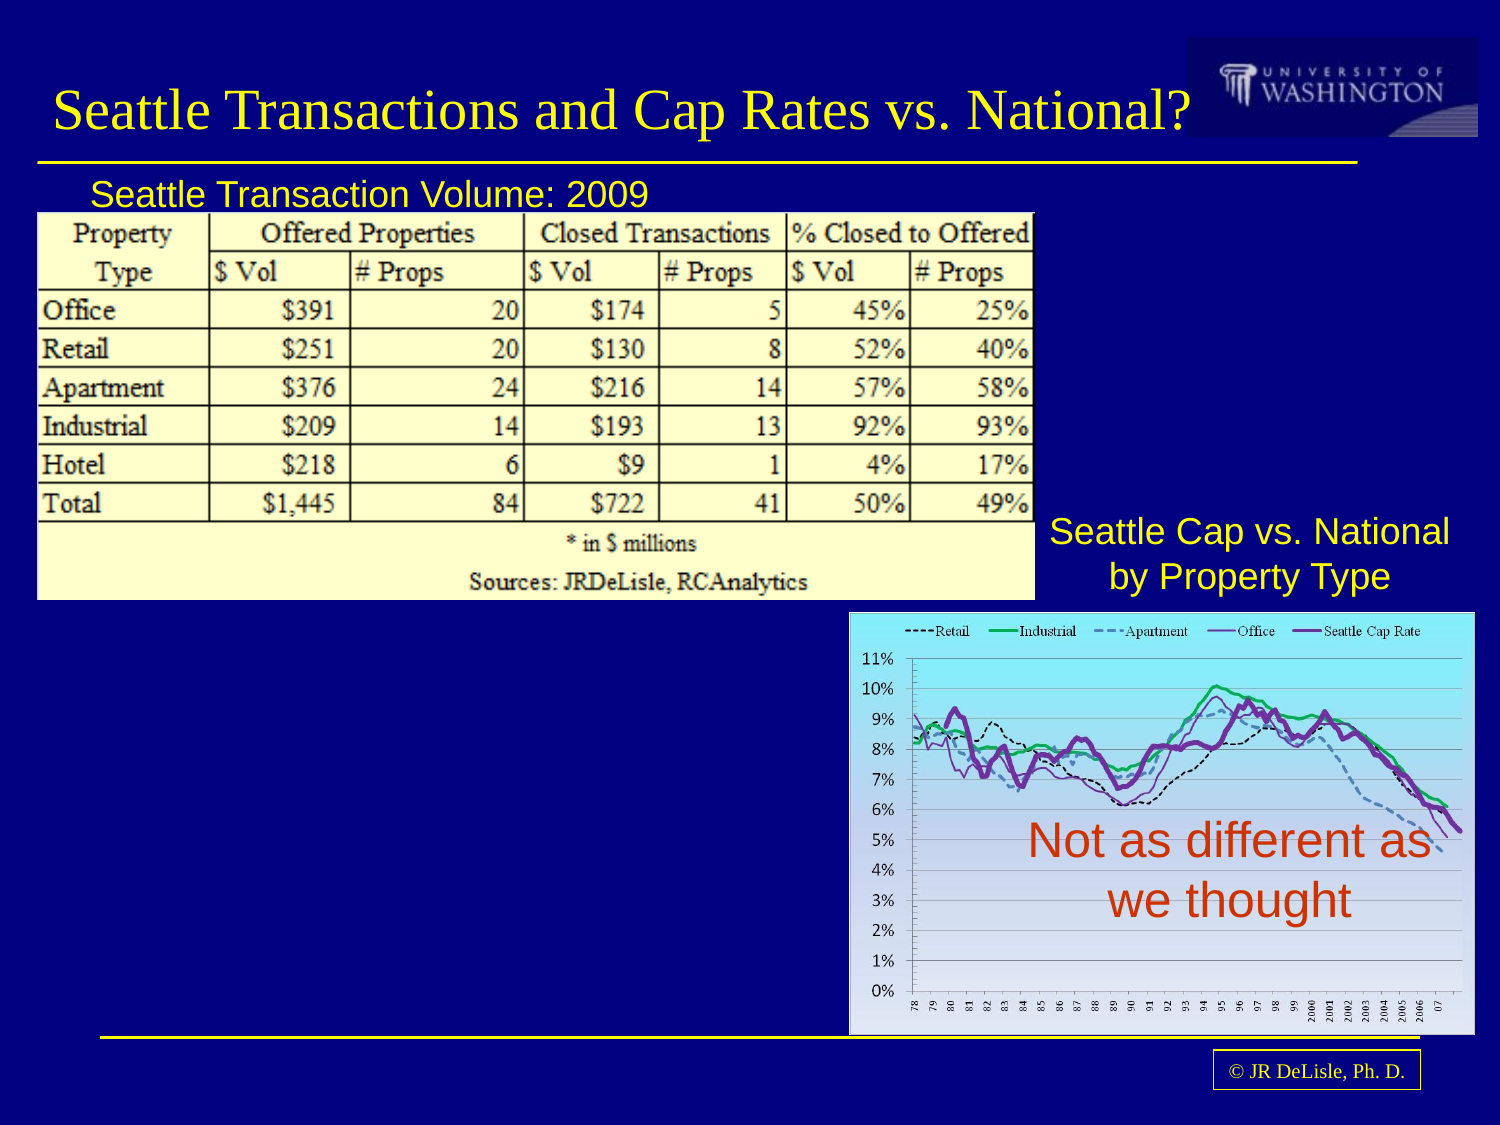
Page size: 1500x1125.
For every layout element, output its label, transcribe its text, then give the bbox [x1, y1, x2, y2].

title Seattle Transactions and Cap Rates vs. National? [37, 62, 1238, 151]
picture [1187, 37, 1478, 137]
text_box Seattle Cap vs. National by Property Type [1036, 499, 1475, 605]
picture [849, 612, 1476, 1035]
picture [37, 212, 1035, 601]
text_box Seattle Transaction Volume: 2009 [75, 162, 775, 210]
